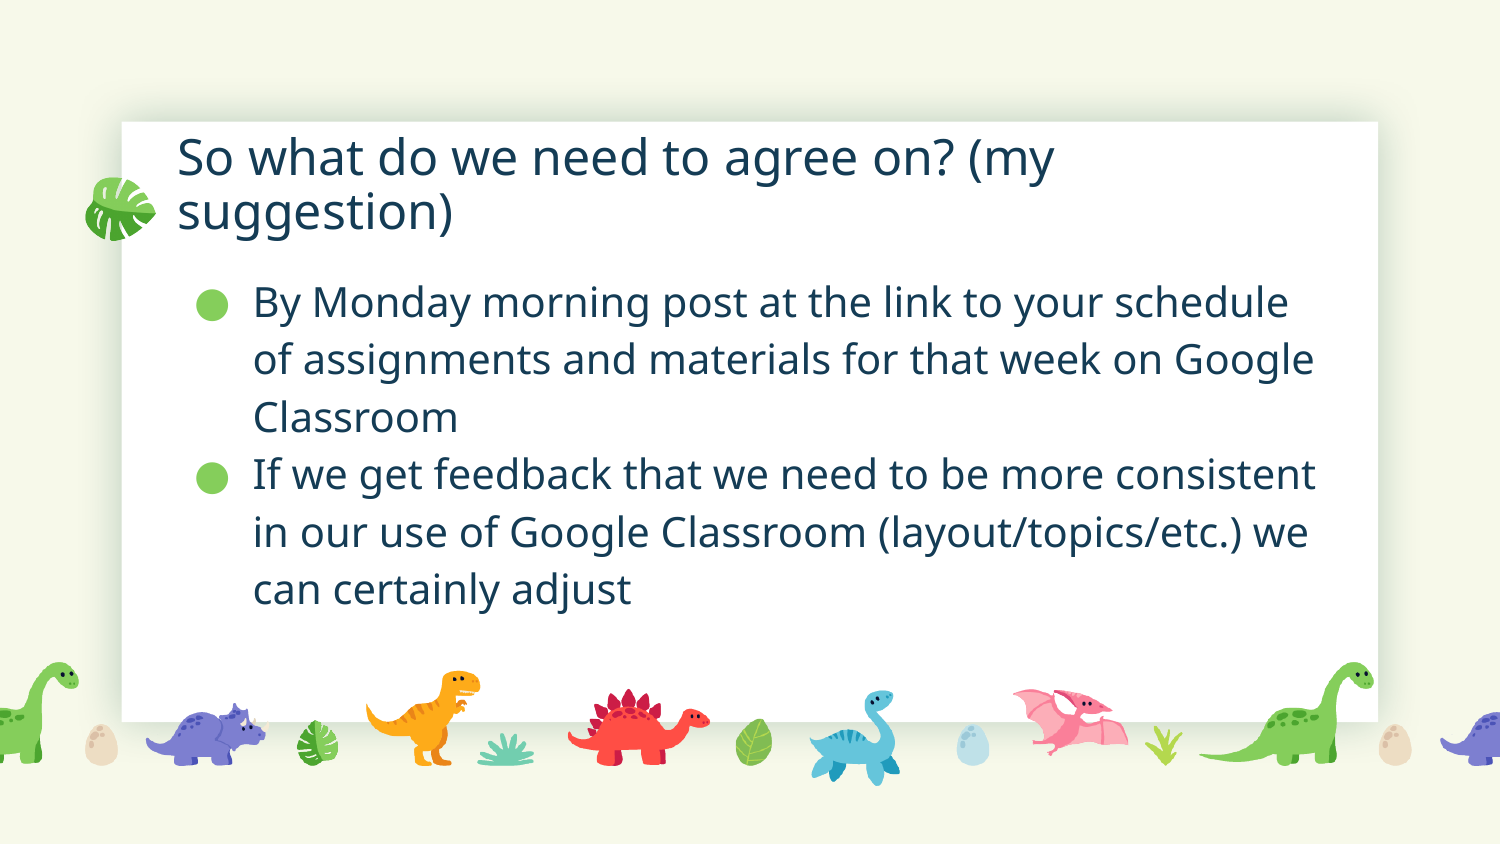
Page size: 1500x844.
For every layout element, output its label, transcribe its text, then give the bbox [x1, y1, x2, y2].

picture [86, 178, 156, 241]
list By Monday morning post at the link to your schedule of assignments and materials for that week on Google Classroom If we get feedback that we need to be more consistent in our use of Google Classroom (layout/topics/etc.) we can certainly adjust [177, 267, 1323, 655]
picture [0, 651, 1500, 793]
title So what do we need to agree on? (my suggestion) [177, 185, 1323, 241]
